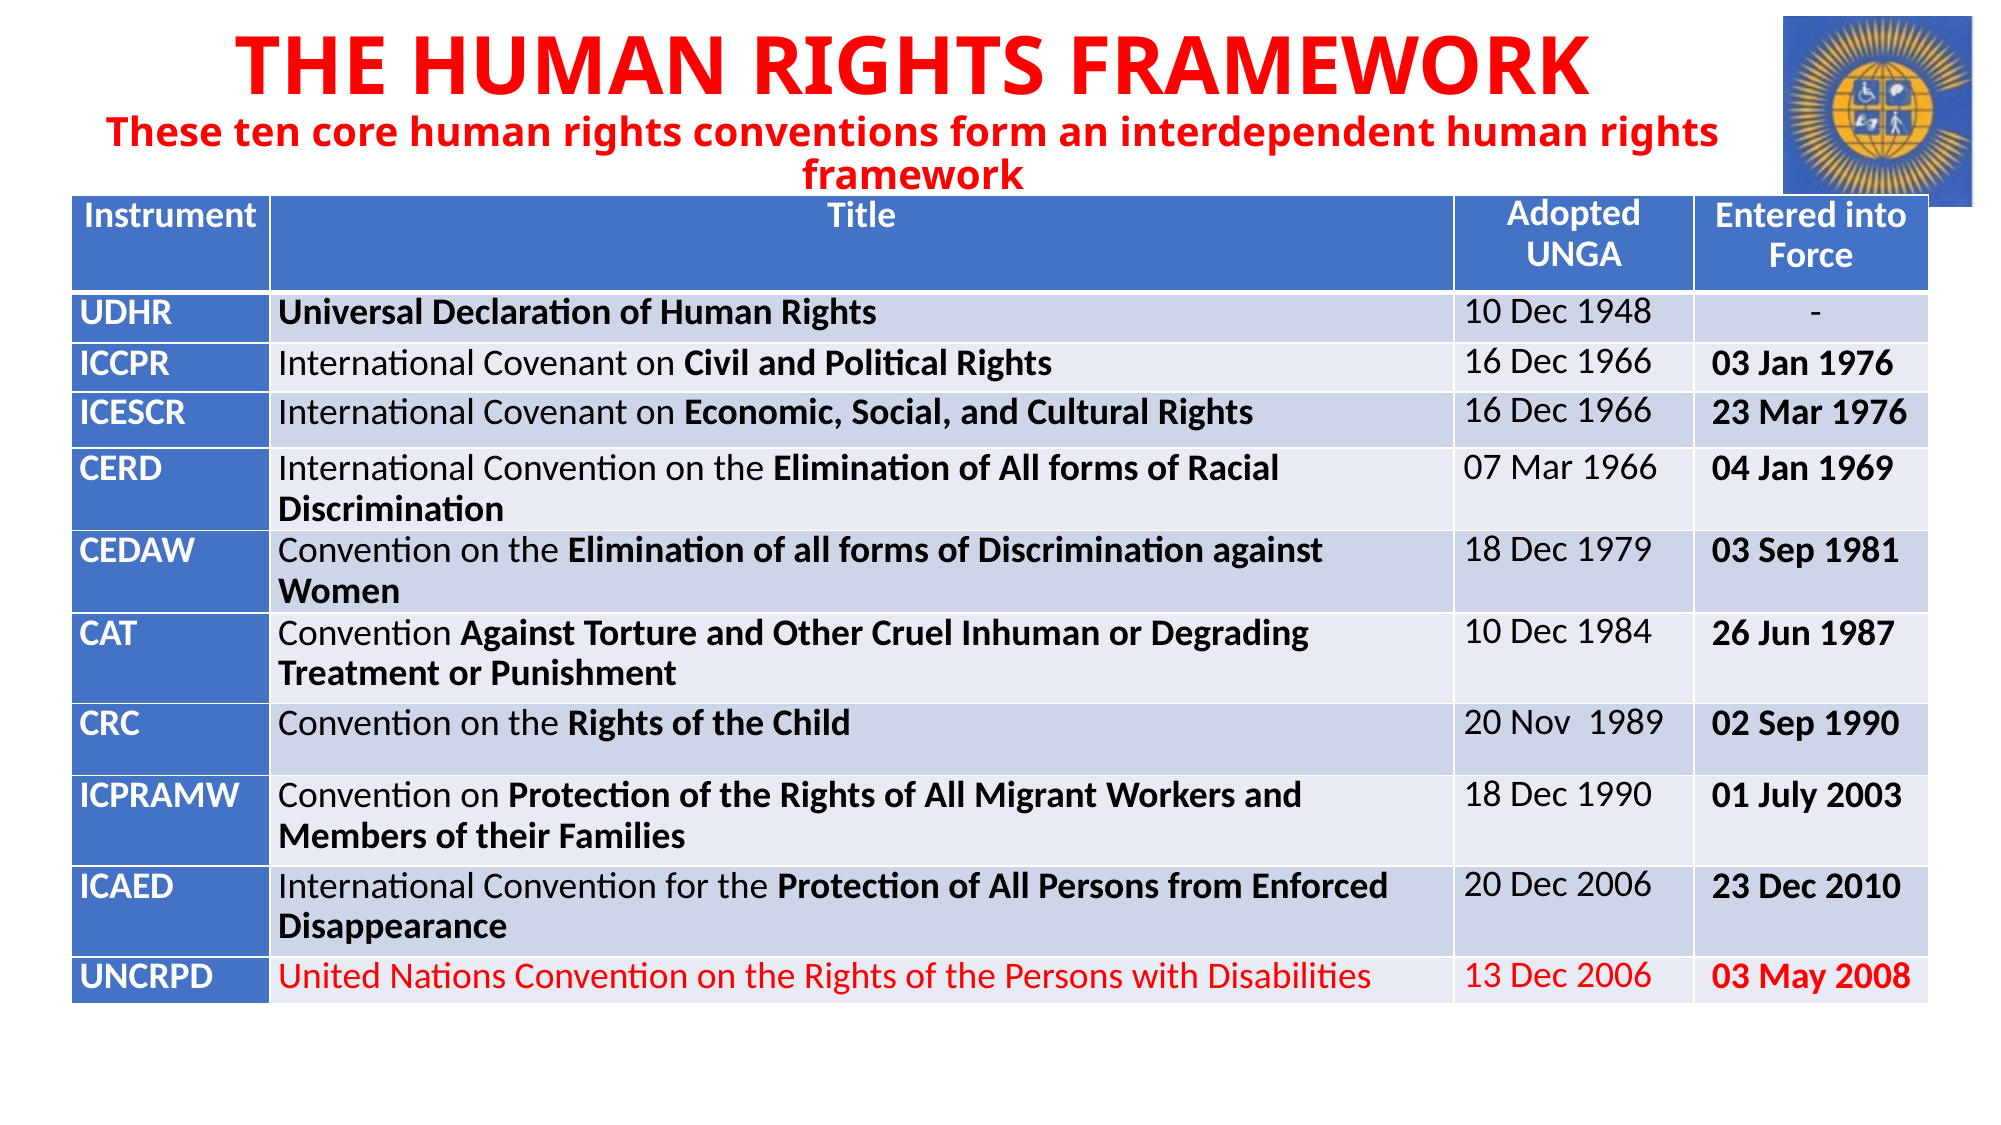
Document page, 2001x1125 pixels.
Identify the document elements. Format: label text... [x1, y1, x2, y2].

table_cell ICESCR [72, 393, 269, 447]
table_cell 03 May 2008 [1695, 958, 1928, 1003]
table_cell 23 Dec 2010 [1695, 867, 1928, 956]
table_cell ICPRAMW [72, 776, 269, 865]
table_cell United Nations Convention on the Rights of the Persons with Disabilities [271, 958, 1453, 1003]
table_cell 10 Dec 1948 [1455, 295, 1693, 342]
table_cell 03 Sep 1981 [1695, 531, 1928, 612]
table_header Adopted UNGA [1455, 196, 1693, 290]
table_cell 01 July 2003 [1695, 776, 1928, 865]
table_cell ICCPR [72, 344, 269, 391]
table_cell 26 Jun 1987 [1695, 614, 1928, 703]
table_cell CEDAW [72, 531, 269, 612]
table_cell 16 Dec 1966 [1455, 393, 1693, 447]
table_header Entered into Force [1695, 196, 1928, 290]
table_cell 20 Nov 1989 [1455, 704, 1693, 775]
table_cell Convention on the Elimination of all forms of Discrimination against Women [271, 531, 1453, 612]
table_cell UNCRPD [72, 958, 269, 1003]
table_cell 02 Sep 1990 [1695, 704, 1928, 775]
table_cell International Covenant on Economic, Social, and Cultural Rights [271, 393, 1453, 447]
table_cell Convention Against Torture and Other Cruel Inhuman or Degrading Treatment or Punishment [271, 614, 1453, 703]
table_cell Convention on Protection of the Rights of All Migrant Workers and Members of their Families [271, 776, 1453, 865]
table_cell Universal Declaration of Human Rights [271, 295, 1453, 342]
table_cell 18 Dec 1979 [1455, 531, 1693, 612]
picture [1783, 16, 1974, 207]
table_cell Convention on the Rights of the Child [271, 704, 1453, 775]
table_cell 20 Dec 2006 [1455, 867, 1693, 956]
table_cell 04 Jan 1969 [1695, 449, 1928, 530]
table_cell 13 Dec 2006 [1455, 958, 1693, 1003]
table_cell International Convention on the Elimination of All forms of Racial Discrimination [271, 449, 1453, 530]
table_header Instrument [72, 196, 269, 290]
table_cell 18 Dec 1990 [1455, 776, 1693, 865]
table_cell 10 Dec 1984 [1455, 614, 1693, 703]
table_cell International Convention for the Protection of All Persons from Enforced Disappearance [271, 867, 1453, 956]
table_cell ICAED [72, 867, 269, 956]
table_cell CAT [72, 614, 269, 703]
table_cell CERD [72, 449, 269, 530]
table_cell 23 Mar 1976 [1695, 393, 1928, 447]
table_cell UDHR [72, 295, 269, 342]
title THE HUMAN RIGHTS FRAMEWORK These ten core human rights conventions form an interdependent human rights framework [0, 16, 1783, 207]
table_cell 16 Dec 1966 [1455, 344, 1693, 391]
table_header Title [271, 196, 1453, 290]
table_cell - [1695, 295, 1928, 342]
table_cell 07 Mar 1966 [1455, 449, 1693, 530]
table_cell International Covenant on Civil and Political Rights [271, 344, 1453, 391]
table_cell 03 Jan 1976 [1695, 344, 1928, 391]
table_cell CRC [72, 704, 269, 775]
